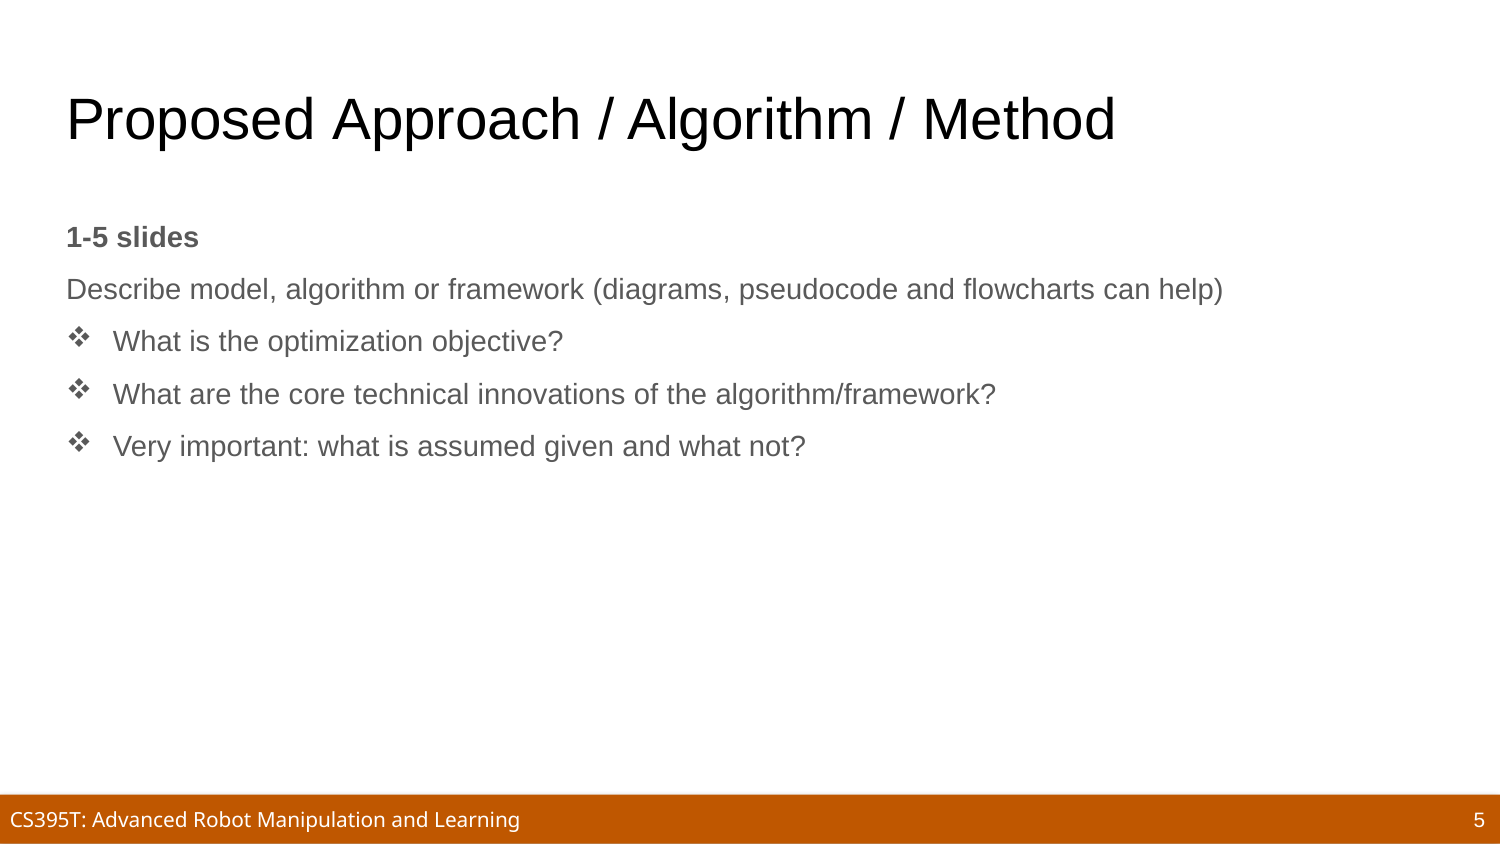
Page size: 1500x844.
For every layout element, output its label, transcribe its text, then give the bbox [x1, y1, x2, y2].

text_box 1-5 slides Describe model, algorithm or framework (diagrams, pseudocode and flowcharts can help) What is the optimization objective? What are the core technical innovations of the algorithm/framework? Very important: what is assumed given and what not? [51, 185, 1449, 750]
slide_number 5 [1410, 794, 1500, 844]
title Proposed Approach / Algorithm / Method [51, 46, 1449, 185]
